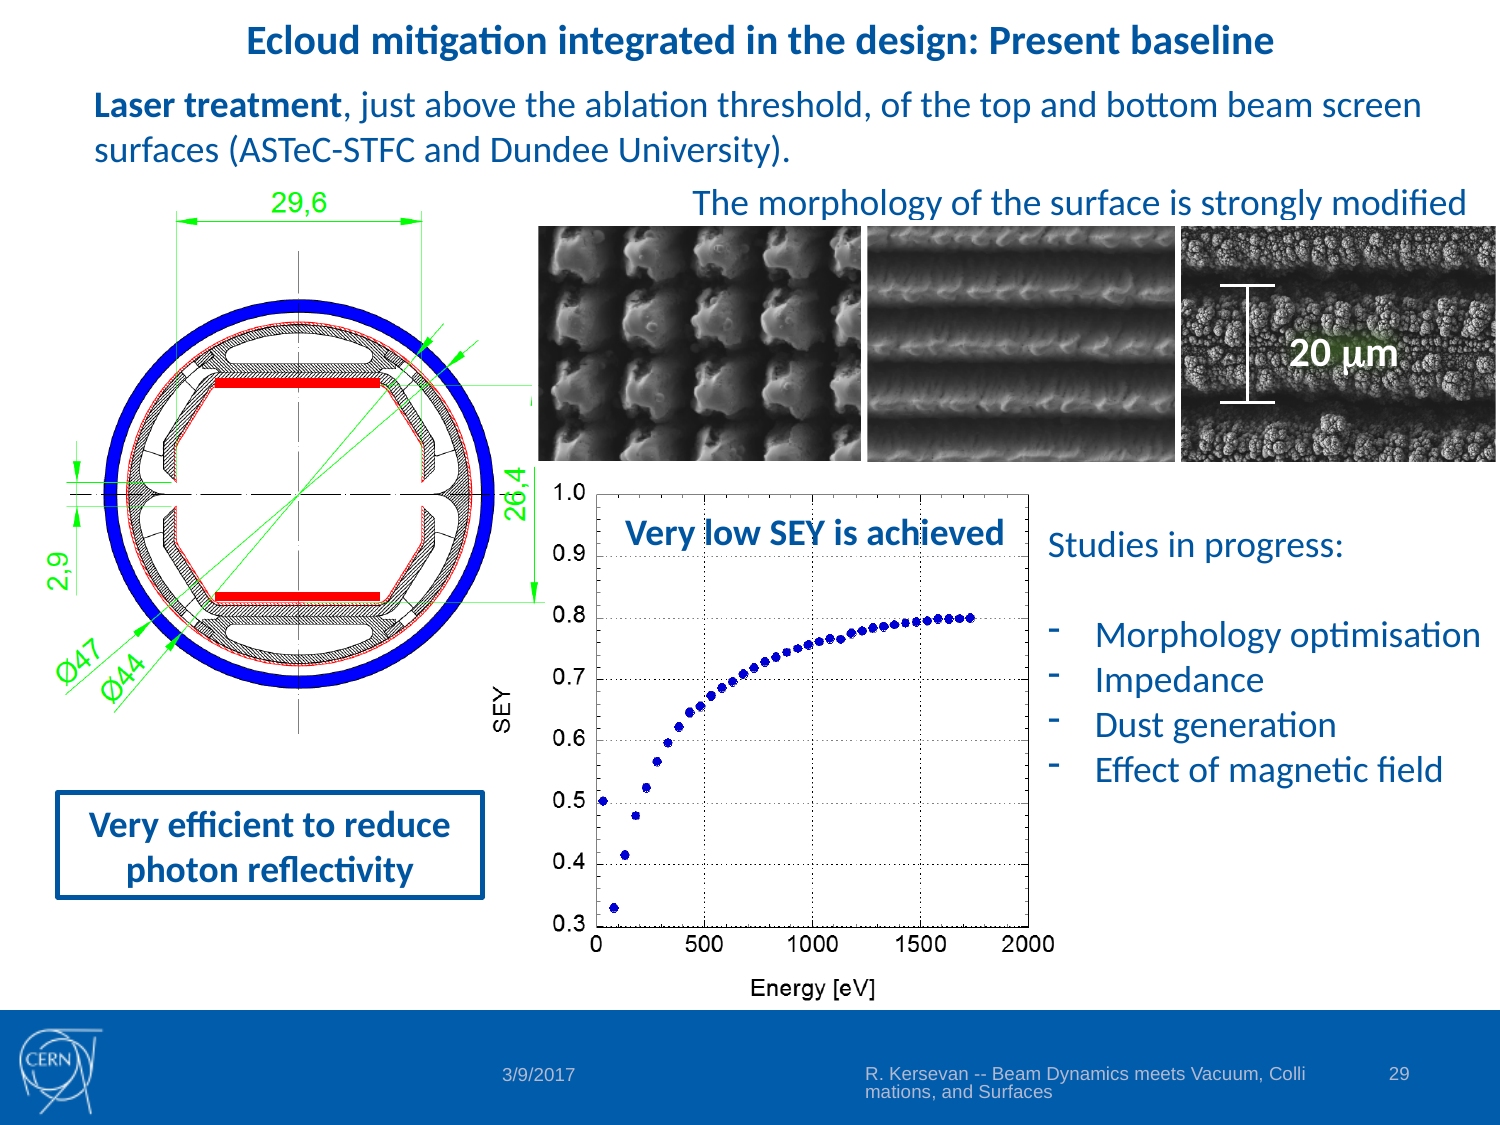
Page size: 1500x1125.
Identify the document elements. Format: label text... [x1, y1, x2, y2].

picture [26, 186, 554, 734]
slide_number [487, 1043, 838, 1104]
footer R. Kersevan -- Beam Dynamics meets Vacuum, Collimations, and Surfaces [850, 1042, 1326, 1103]
picture [538, 225, 859, 462]
picture [482, 470, 1060, 1007]
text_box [1219, 284, 1442, 404]
text_box Studies in progress: Morphology optimisation Impedance Dust generation Effect of magnetic field [1069, 512, 1497, 798]
text_box Laser treatment, just above the ablation threshold, of the top and bottom beam screen surfaces (ASTeC-STFC and Dundee University). [79, 72, 1477, 177]
text_box Ecloud mitigation integrated in the design: Present baseline [231, 6, 1291, 72]
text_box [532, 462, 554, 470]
text_box Very efficient to reduce photon reflectivity [57, 792, 475, 898]
text_box The morphology of the surface is strongly modified [677, 170, 1500, 218]
picture [1180, 225, 1496, 463]
picture [867, 226, 1172, 463]
slide_number 29 [1342, 1042, 1425, 1103]
